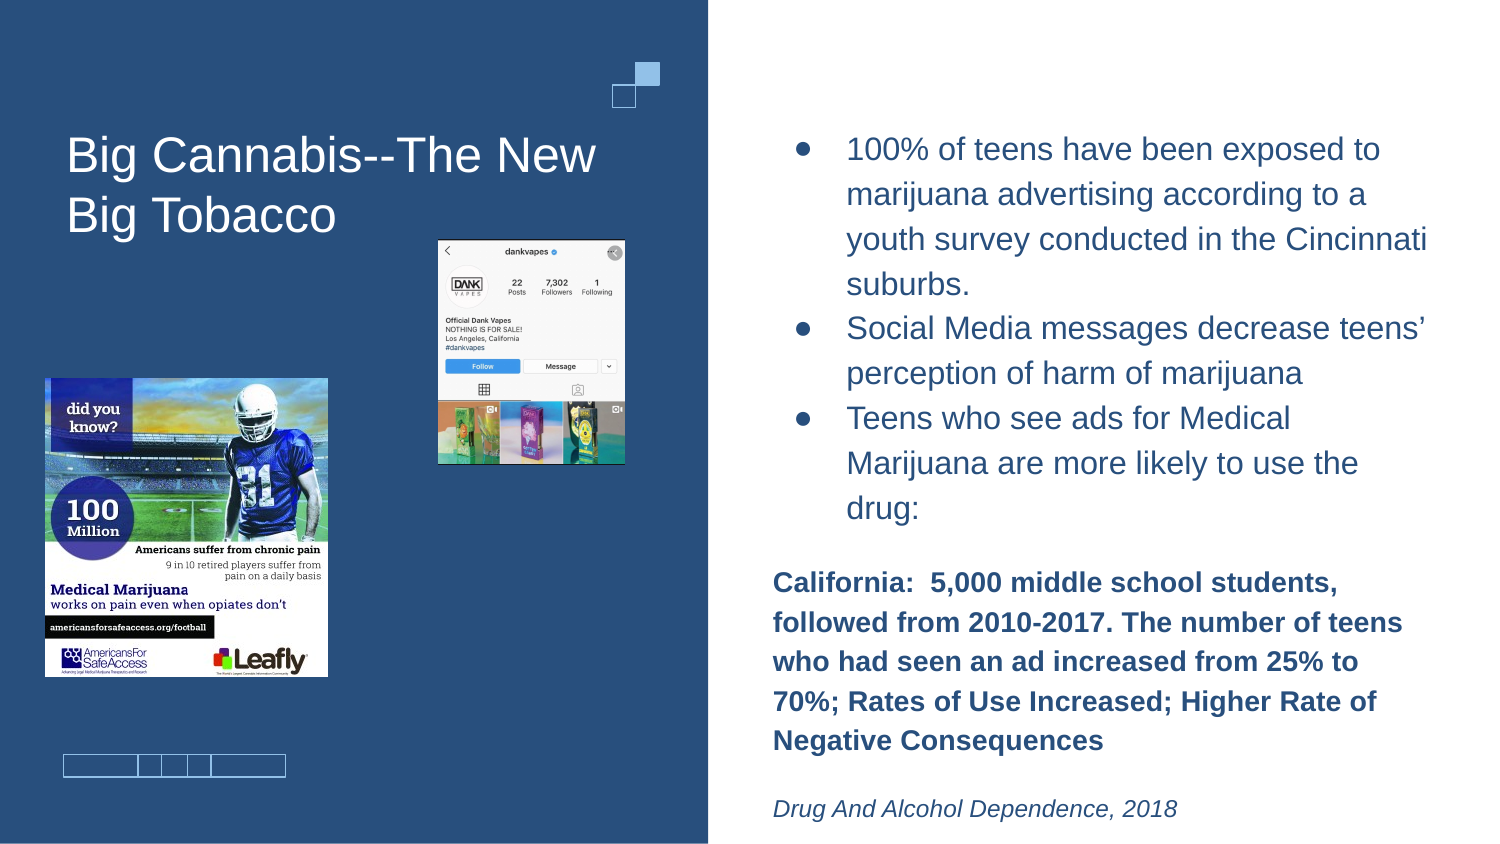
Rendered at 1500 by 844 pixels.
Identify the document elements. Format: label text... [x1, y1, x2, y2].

title Big Cannabis--The New Big Tobacco [51, 107, 660, 655]
list 100% of teens have been exposed to marijuana advertising according to a youth survey conducted in the Cincinnati suburbs. Social Media messages decrease teens’ perception of harm of marijuana Teens who see ads for Medical Marijuana are more likely to use the drug: California: 5,000 middle school students, followed from 2010-2017. The number of teens who had seen an ad increased from 25% to 70%; Rates of Use Increased; Higher Rate of Negative Consequences Drug And Alcohol Dependence, 2018 [757, 107, 1449, 844]
picture [438, 239, 625, 465]
picture [44, 378, 329, 677]
